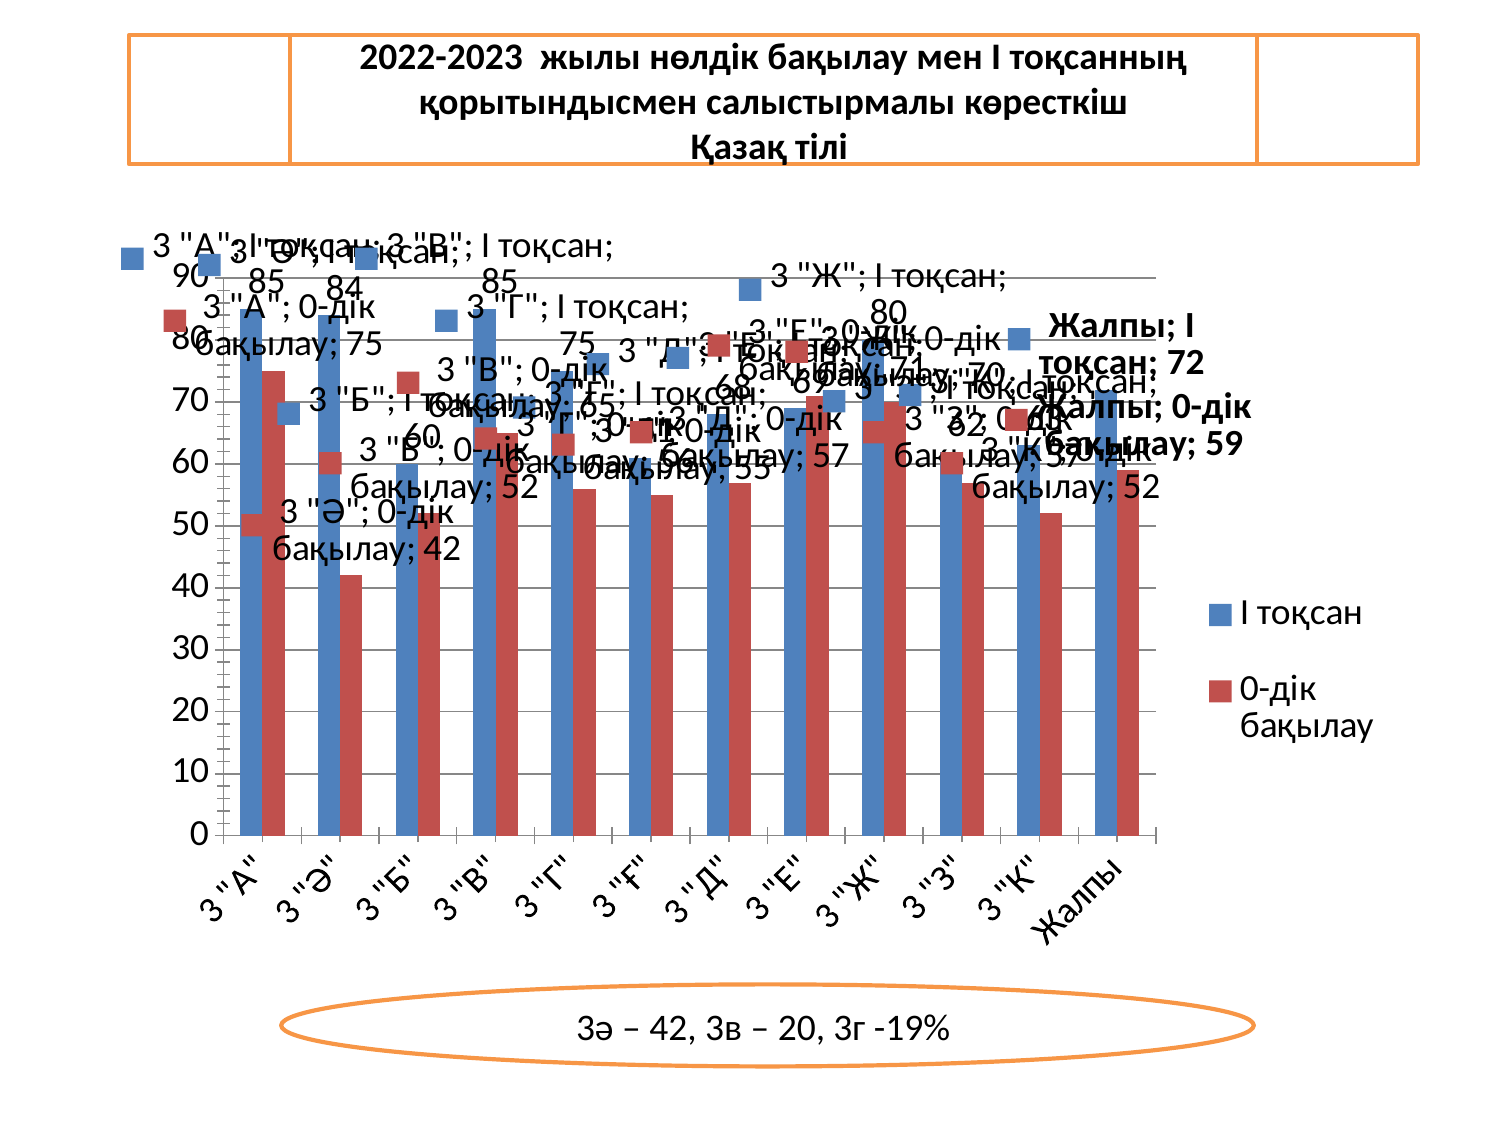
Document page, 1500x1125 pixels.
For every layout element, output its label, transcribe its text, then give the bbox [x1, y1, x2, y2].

text_box 3ә – 42, 3в – 20, 3г -19% [279, 1016, 1256, 1069]
text_box 2022-2023 жылы нөлдік бақылау мен І тоқсанның қорытындысмен салыстырмалы көресткіш Қазақ тілі [127, 33, 1420, 166]
chart [116, 228, 1430, 1009]
